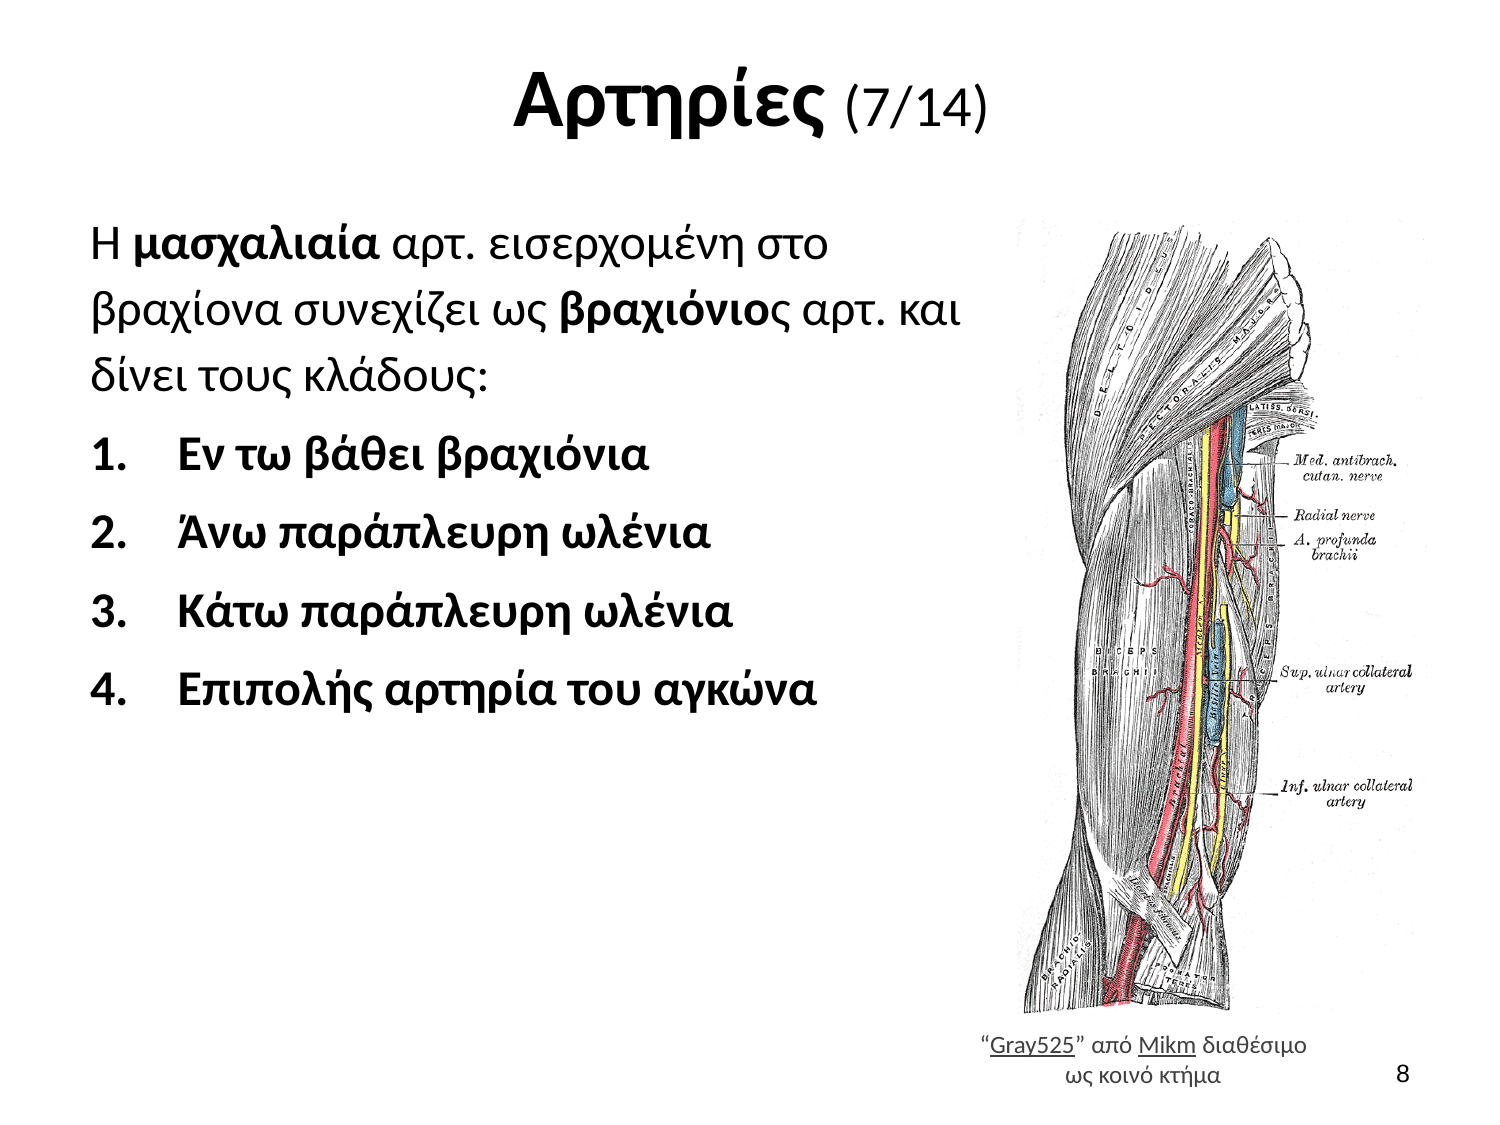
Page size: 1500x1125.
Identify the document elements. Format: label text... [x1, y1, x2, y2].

title Αρτηρίες (7/14) [76, 19, 1427, 169]
list Η μασχαλιαία αρτ. εισερχομένη στο βραχίονα συνεχίζει ως βραχιόνιος αρτ. και δίνει τους κλάδους: Εν τω βάθει βραχιόνια Άνω παράπλευρη ωλένια Κάτω παράπλευρη ωλένια Επιπολής αρτηρία του αγκώνα [75, 196, 1018, 1083]
text_box “Gray525” από Mikm διαθέσιμο ως κοινό κτήμα [950, 1020, 1336, 1096]
picture [1017, 219, 1427, 1015]
slide_number 7 [1074, 1042, 1425, 1103]
